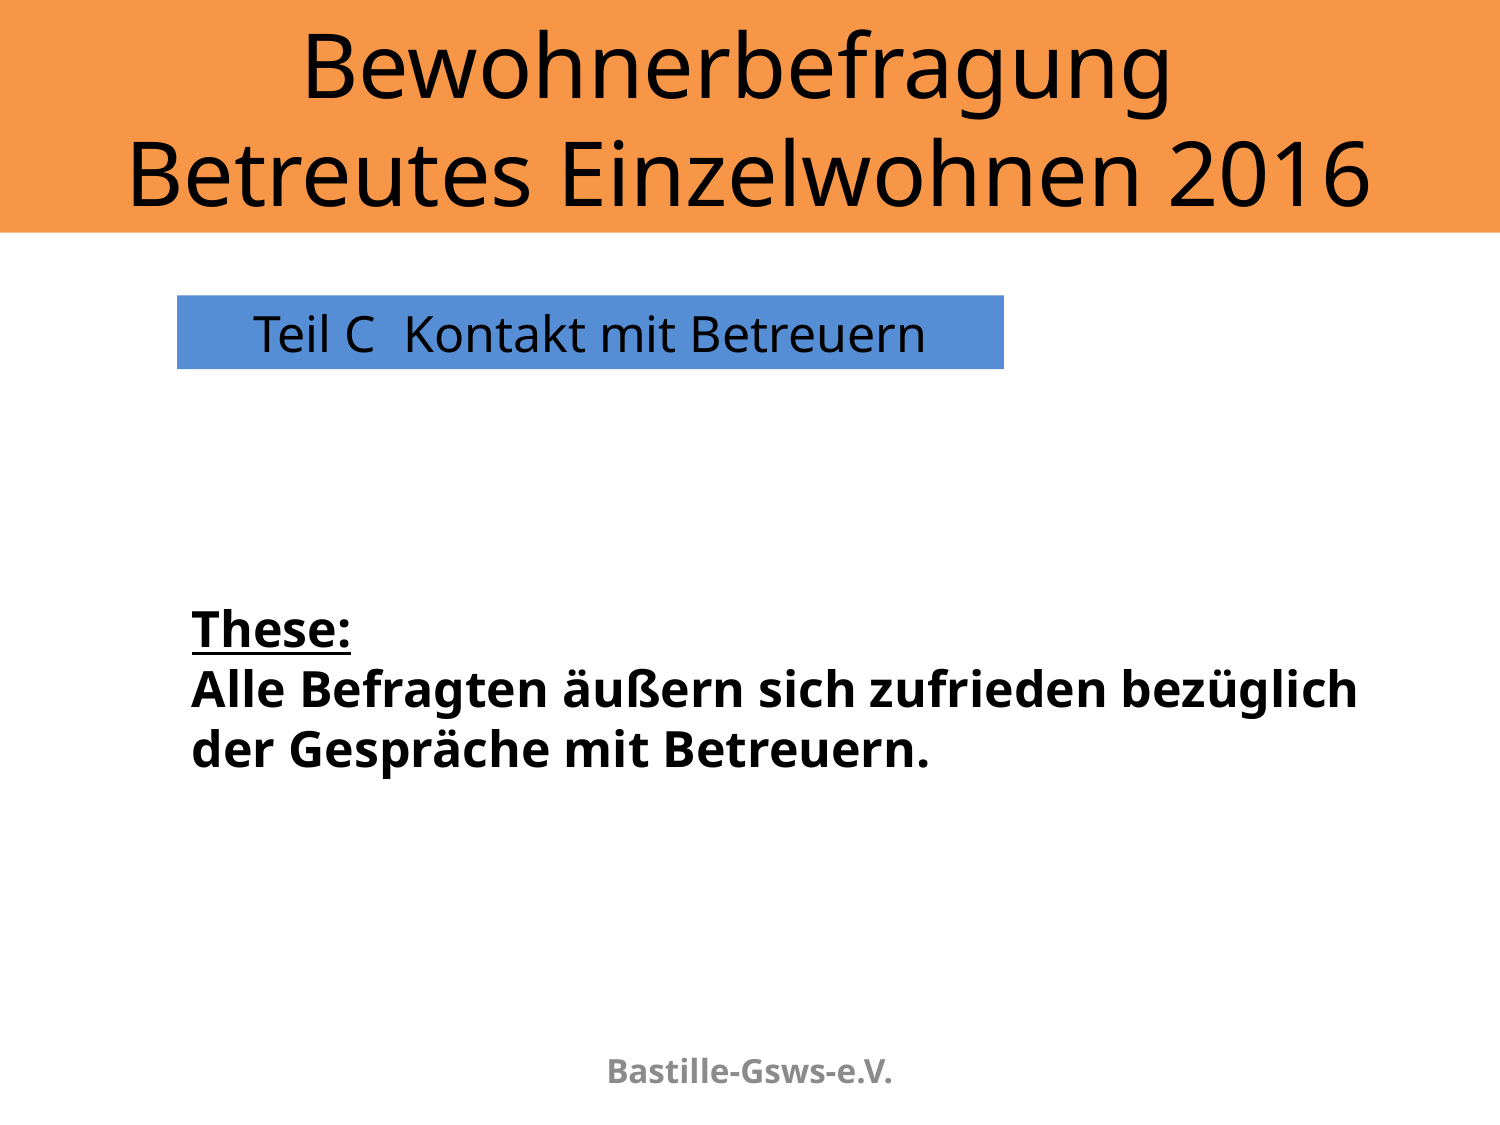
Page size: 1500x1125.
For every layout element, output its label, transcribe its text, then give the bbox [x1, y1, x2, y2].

text_box These: Alle Befragten äußern sich zufrieden bezüglich der Gespräche mit Betreuern. [177, 590, 1424, 786]
footer Bastille-Gsws-e.V. [512, 1042, 988, 1103]
list Teil C Kontakt mit Betreuern [177, 295, 1004, 370]
title Bewohnerbefragung Betreutes Einzelwohnen 2016 [0, 0, 1500, 233]
